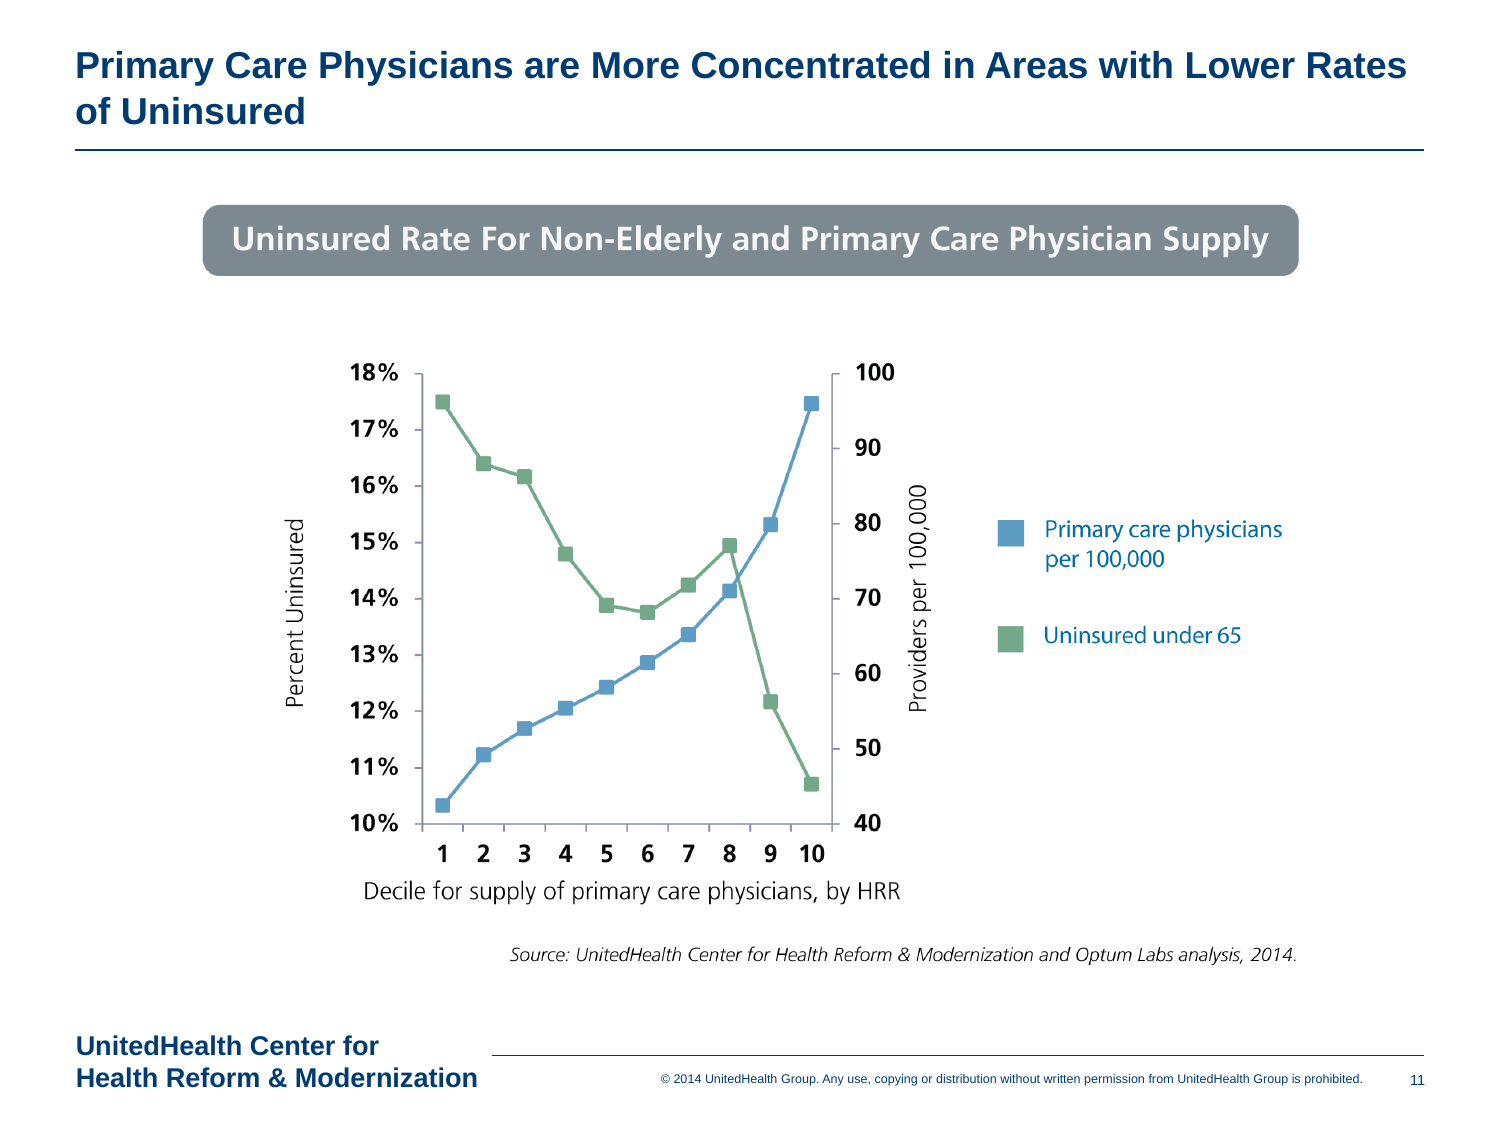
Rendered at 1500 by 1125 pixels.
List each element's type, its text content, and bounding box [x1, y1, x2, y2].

picture [151, 163, 1349, 1020]
title Primary Care Physicians are More Concentrated in Areas with Lower Rates of Uninsured [75, 42, 1425, 132]
slide_number 11 [1370, 1071, 1426, 1092]
